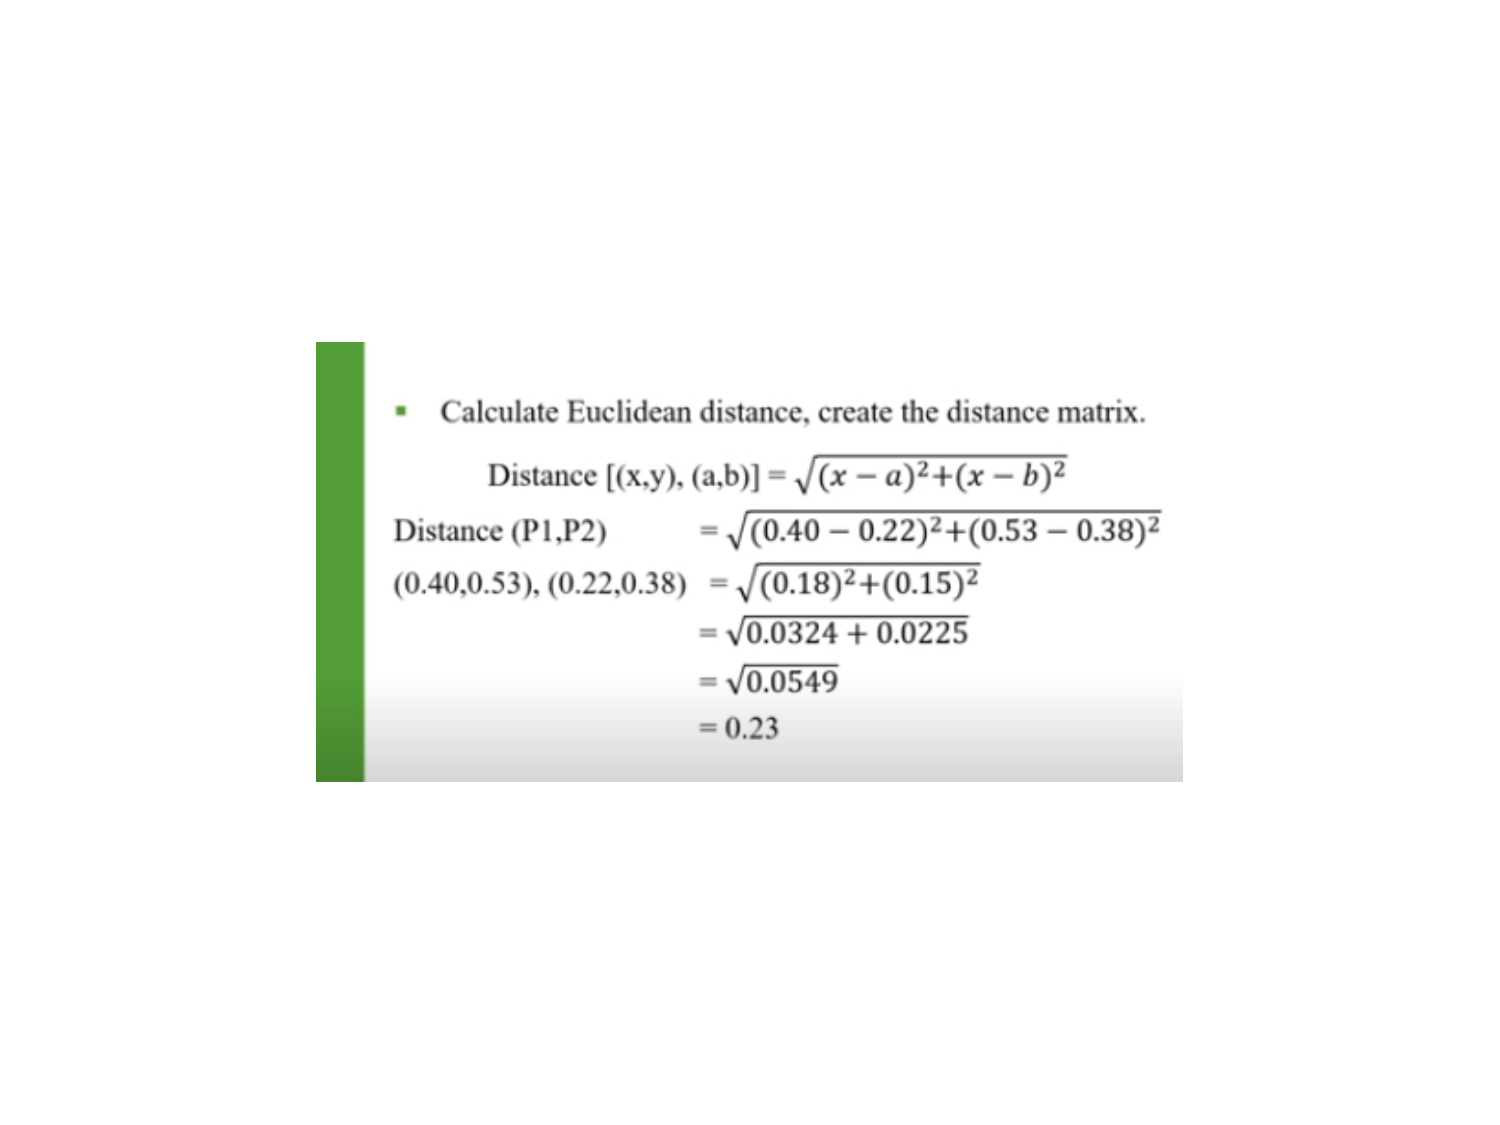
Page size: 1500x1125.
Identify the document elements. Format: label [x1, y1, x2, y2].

picture [316, 342, 1184, 783]
